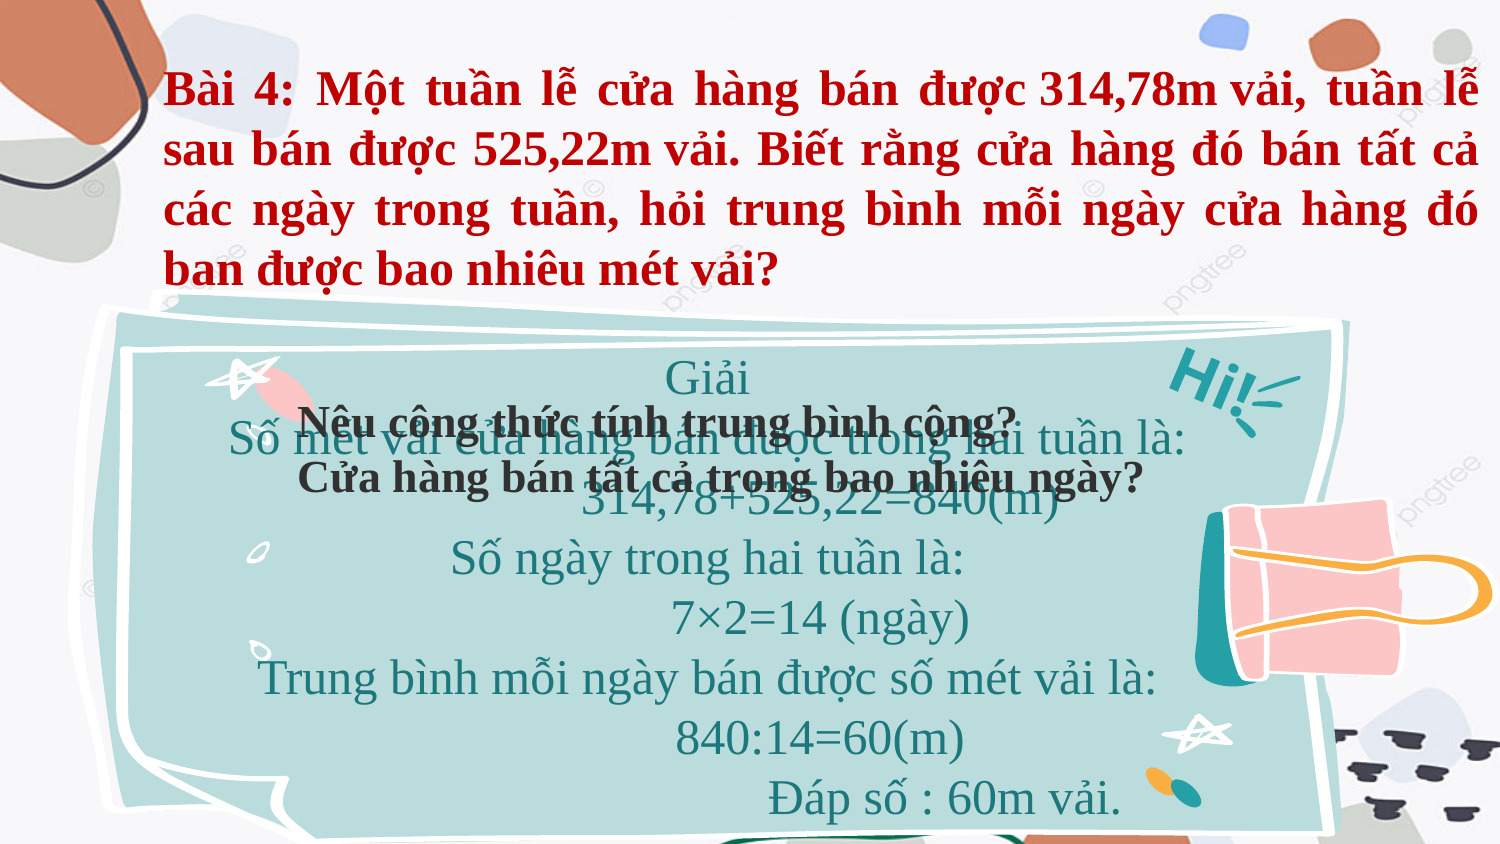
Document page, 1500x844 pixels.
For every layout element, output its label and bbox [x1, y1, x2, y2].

picture [0, 0, 1500, 844]
text_box [67, 288, 1500, 844]
